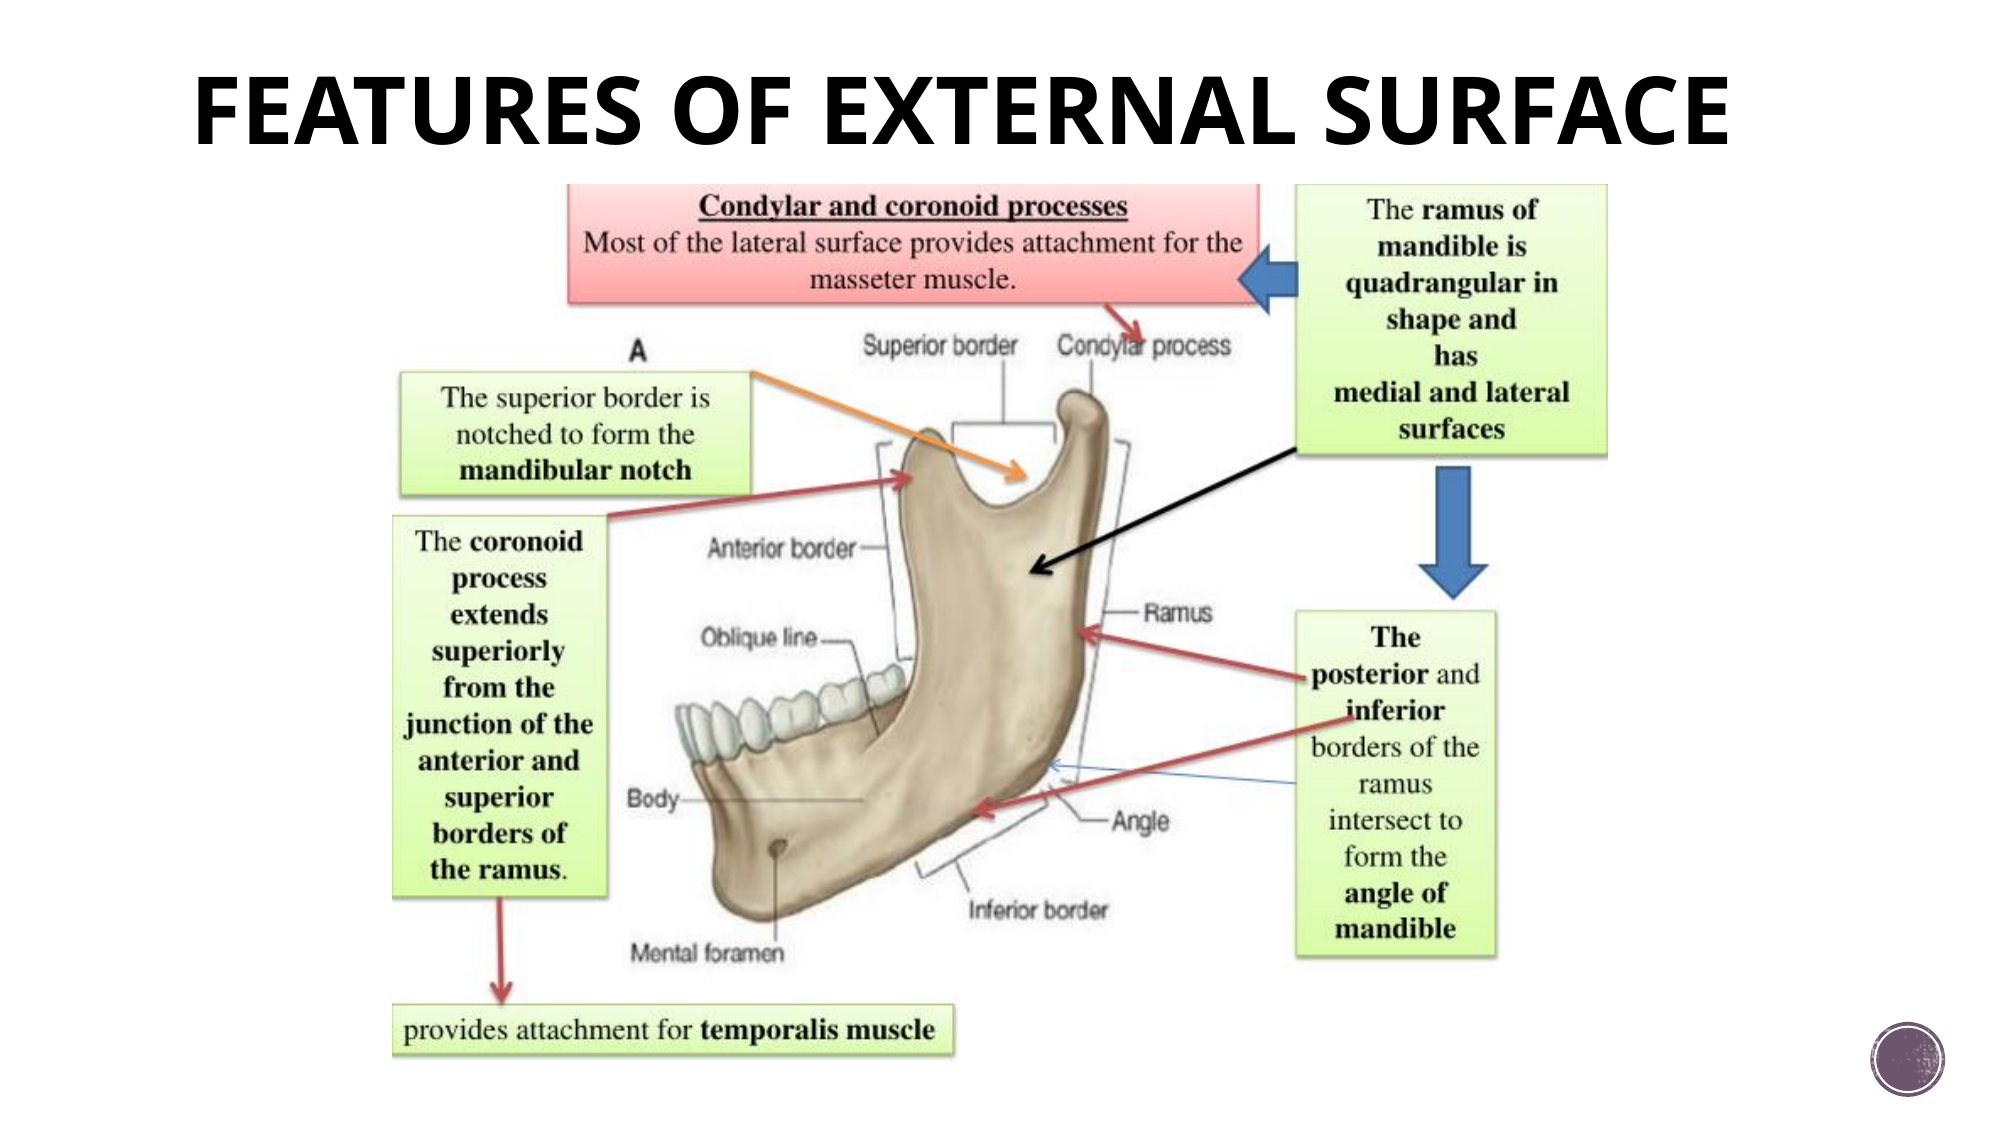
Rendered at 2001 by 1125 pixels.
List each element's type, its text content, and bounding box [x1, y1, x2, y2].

title FEATURES OF EXTERNAL SURFACE [175, 43, 1826, 185]
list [395, 188, 1606, 1094]
